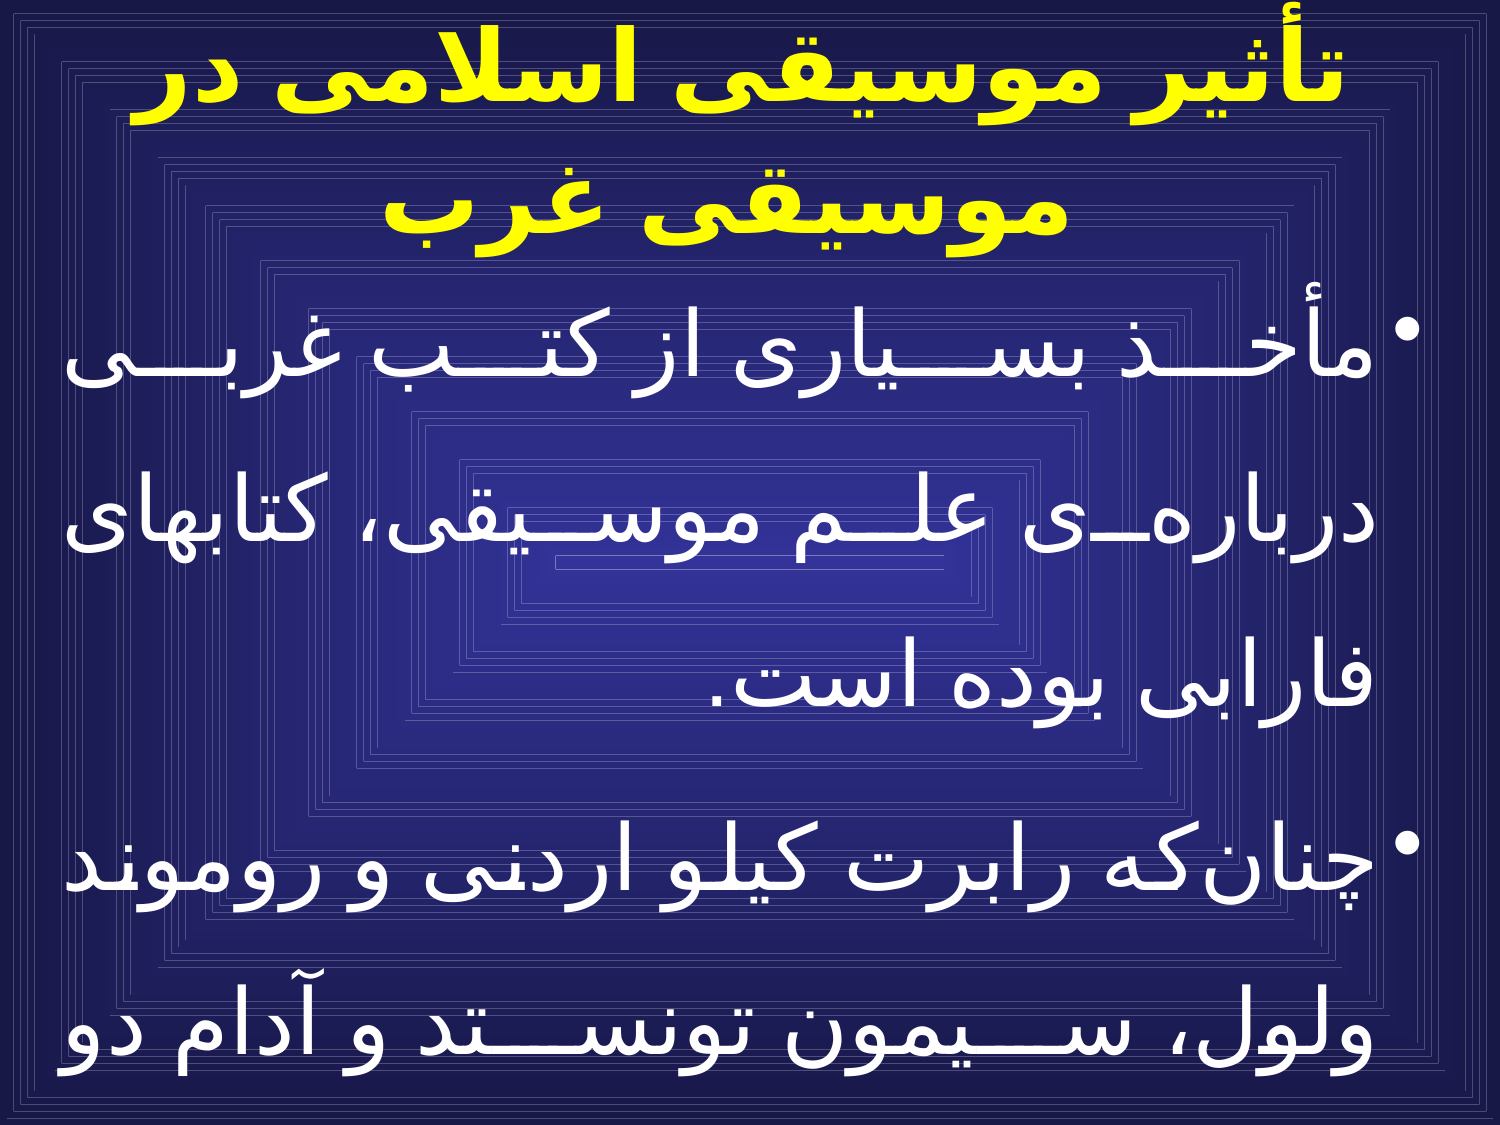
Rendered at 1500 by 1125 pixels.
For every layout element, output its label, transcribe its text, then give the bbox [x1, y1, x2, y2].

title تأثير موسيقى اسلامى در موسيقى غرب [67, 35, 1418, 222]
list مأخذ بسيارى از كتب غربى درباره‌ى علم موسيقى، كتابهاى فارابى بوده است. چنان‌كه رابرت كيلو اردنى و روموند ولول، سيمون تونستد و آدام دو فلدا، عقايد فارابى را در كتابهاى خود آورده‌اند. [46, 222, 1441, 748]
